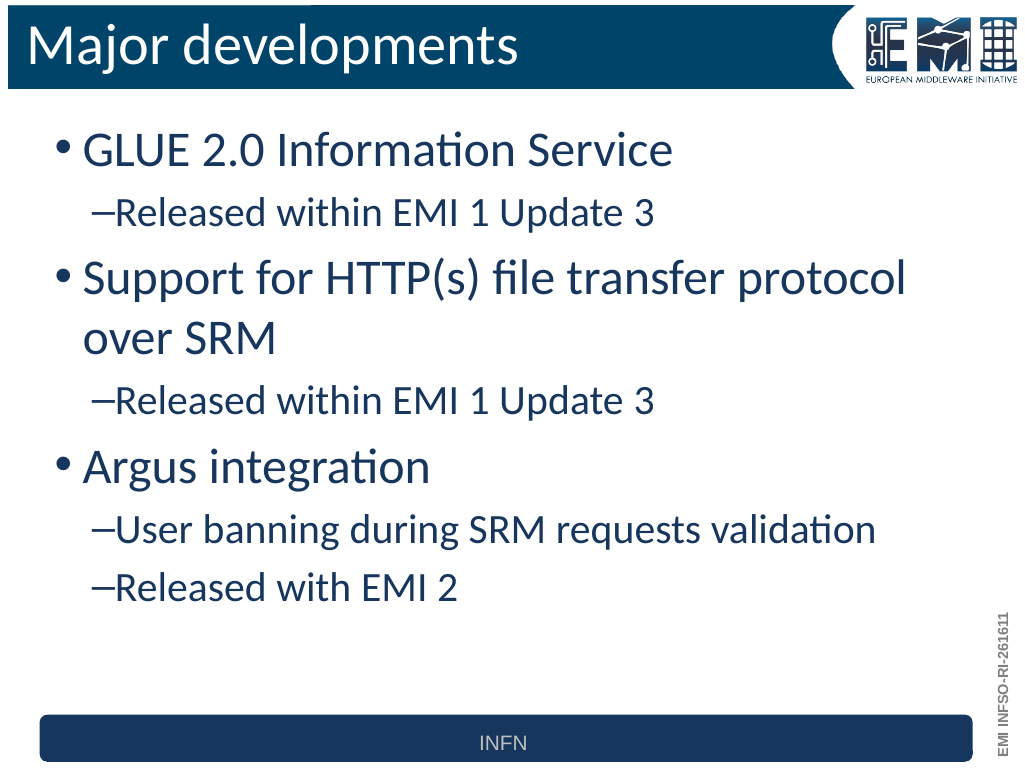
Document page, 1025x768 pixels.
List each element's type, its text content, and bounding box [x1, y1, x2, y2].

title Major developments [11, 5, 855, 77]
slide_number [39, 714, 279, 753]
list GLUE 2.0 Information Service Released within EMI 1 Update 3 Support for HTTP(s) file transfer protocol over SRM Released within EMI 1 Update 3 Argus integration User banning during SRM requests validation Released with EMI 2 [39, 101, 973, 699]
picture [866, 17, 1017, 83]
footer INFN [341, 714, 666, 753]
slide_number [733, 714, 973, 753]
picture [846, 77, 855, 87]
